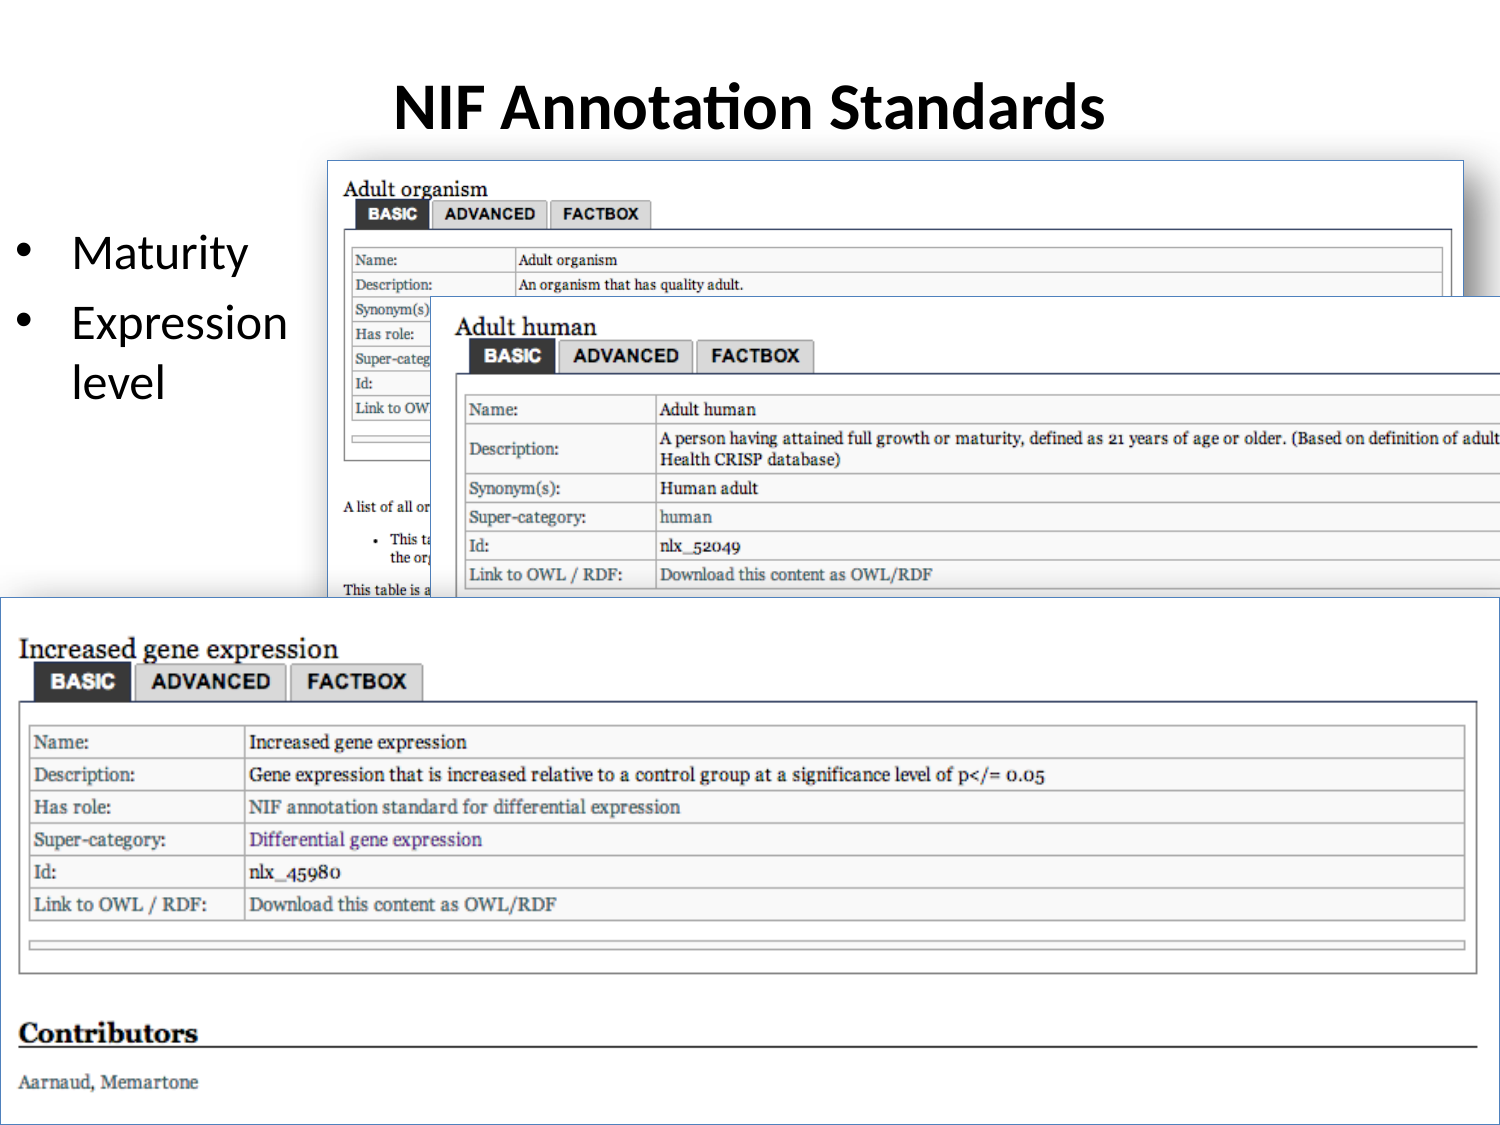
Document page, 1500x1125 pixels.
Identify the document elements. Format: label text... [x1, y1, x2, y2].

title NIF Annotation Standards [74, 8, 1426, 197]
list Maturity Expression level [0, 211, 309, 593]
picture [0, 160, 1500, 1125]
